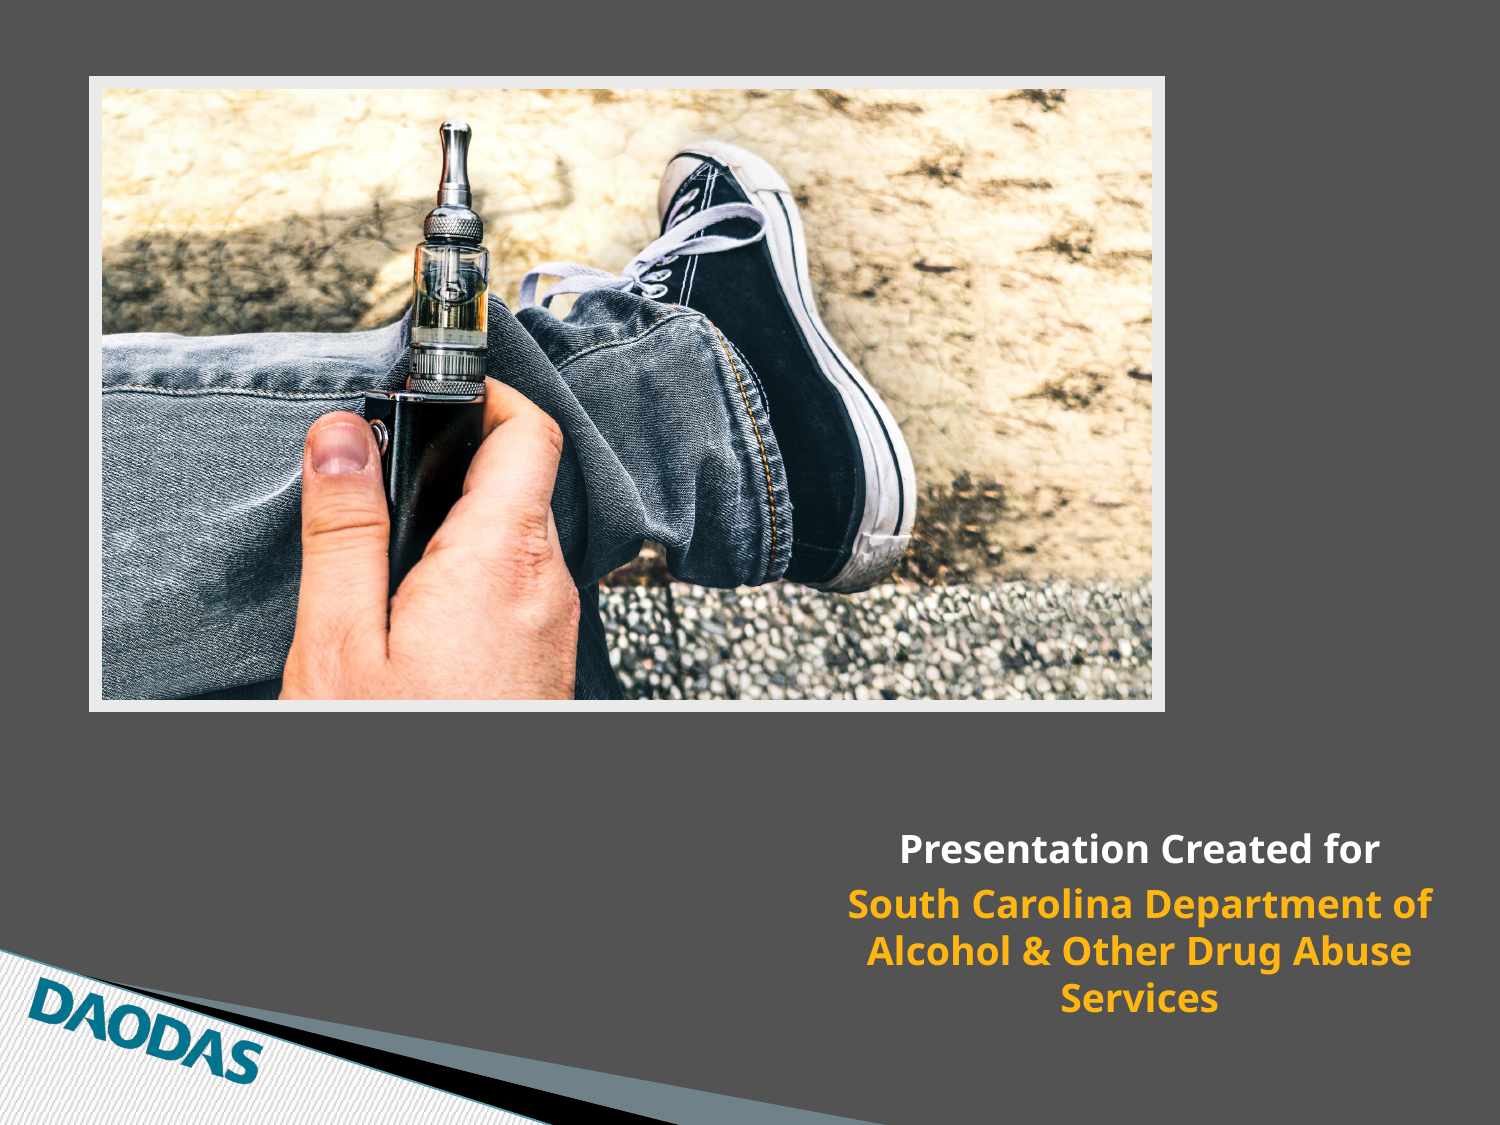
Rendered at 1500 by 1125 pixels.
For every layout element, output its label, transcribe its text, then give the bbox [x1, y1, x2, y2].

list Presentation Created for South Carolina Department of Alcohol & Other Drug Abuse Services [781, 816, 1498, 1028]
picture [0, 952, 543, 1125]
picture [101, 88, 1153, 701]
